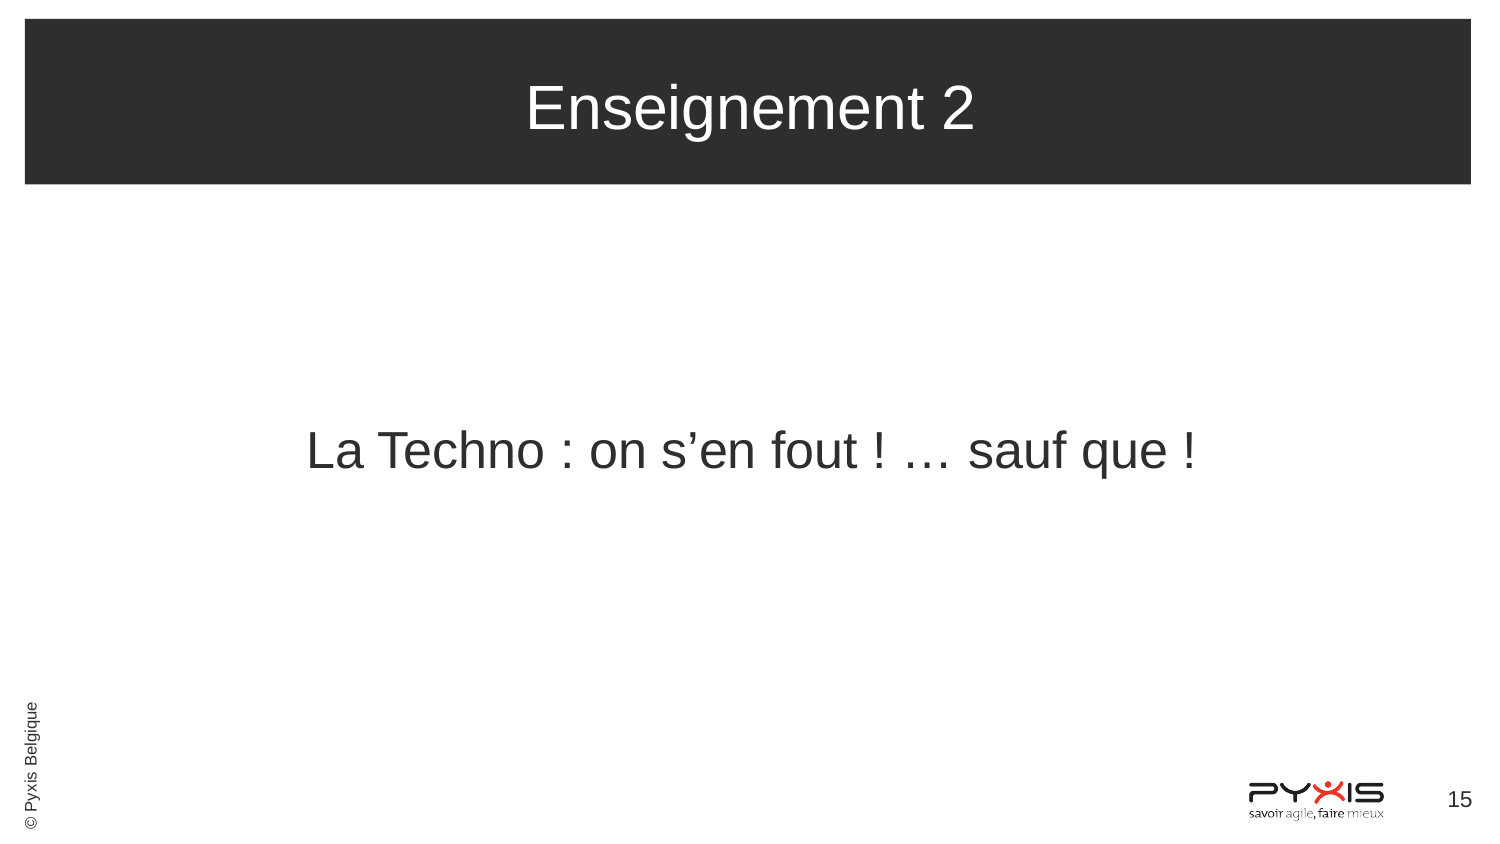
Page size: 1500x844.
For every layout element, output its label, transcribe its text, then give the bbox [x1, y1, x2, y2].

picture [1249, 781, 1384, 821]
title Enseignement 2 [60, 25, 1442, 184]
list La Techno : on s’en fout ! … sauf que ! [62, 211, 1442, 754]
slide_number ‹#› [1425, 781, 1495, 816]
